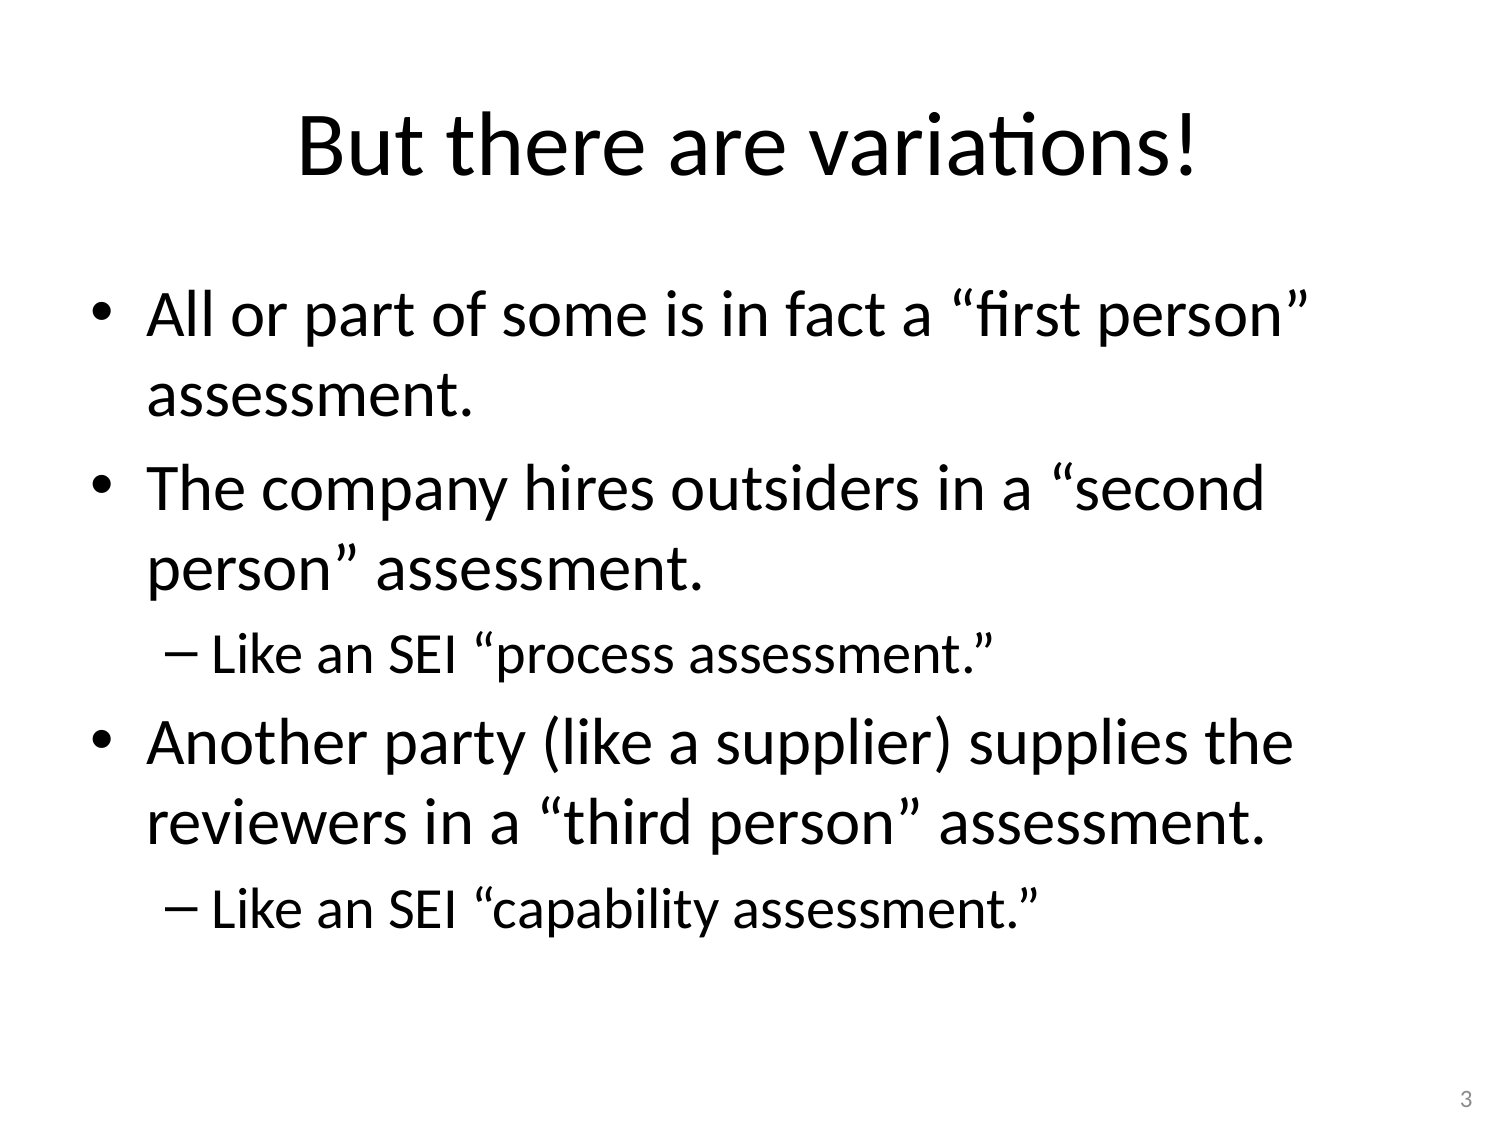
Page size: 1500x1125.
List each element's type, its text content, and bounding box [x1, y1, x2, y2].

list All or part of some is in fact a “first person” assessment. The company hires outsiders in a “second person” assessment. Like an SEI “process assessment.” Another party (like a supplier) supplies the reviewers in a “third person” assessment. Like an SEI “capability assessment.” [75, 262, 1425, 1005]
title But there are variations! [75, 45, 1425, 233]
